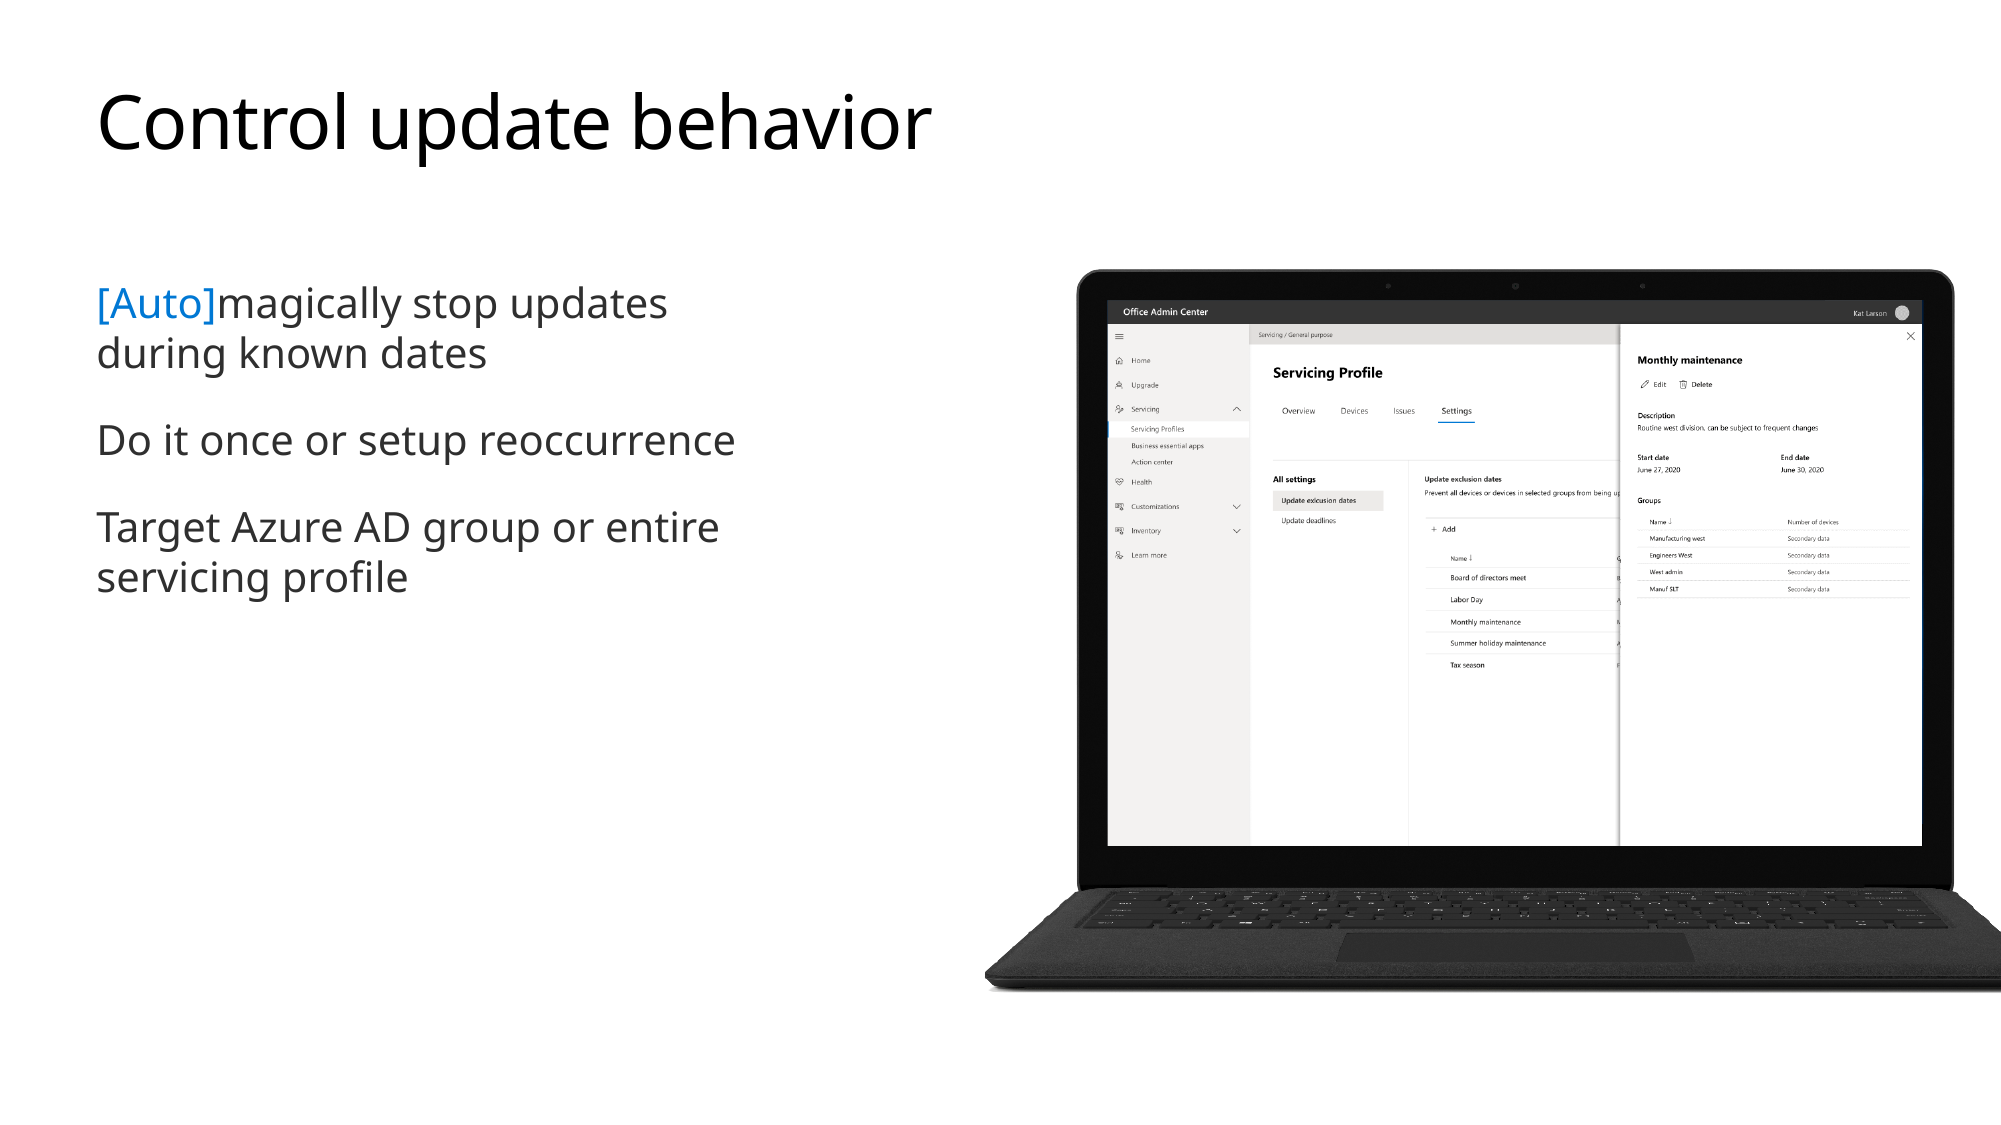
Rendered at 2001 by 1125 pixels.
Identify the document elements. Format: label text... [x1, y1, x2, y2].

text_box [Auto]magically stop updates during known dates Do it once or setup reoccurrence Target Azure AD group or entire servicing profile [96, 276, 788, 678]
title Control update behavior [96, 75, 1904, 166]
picture [858, 252, 2001, 1011]
